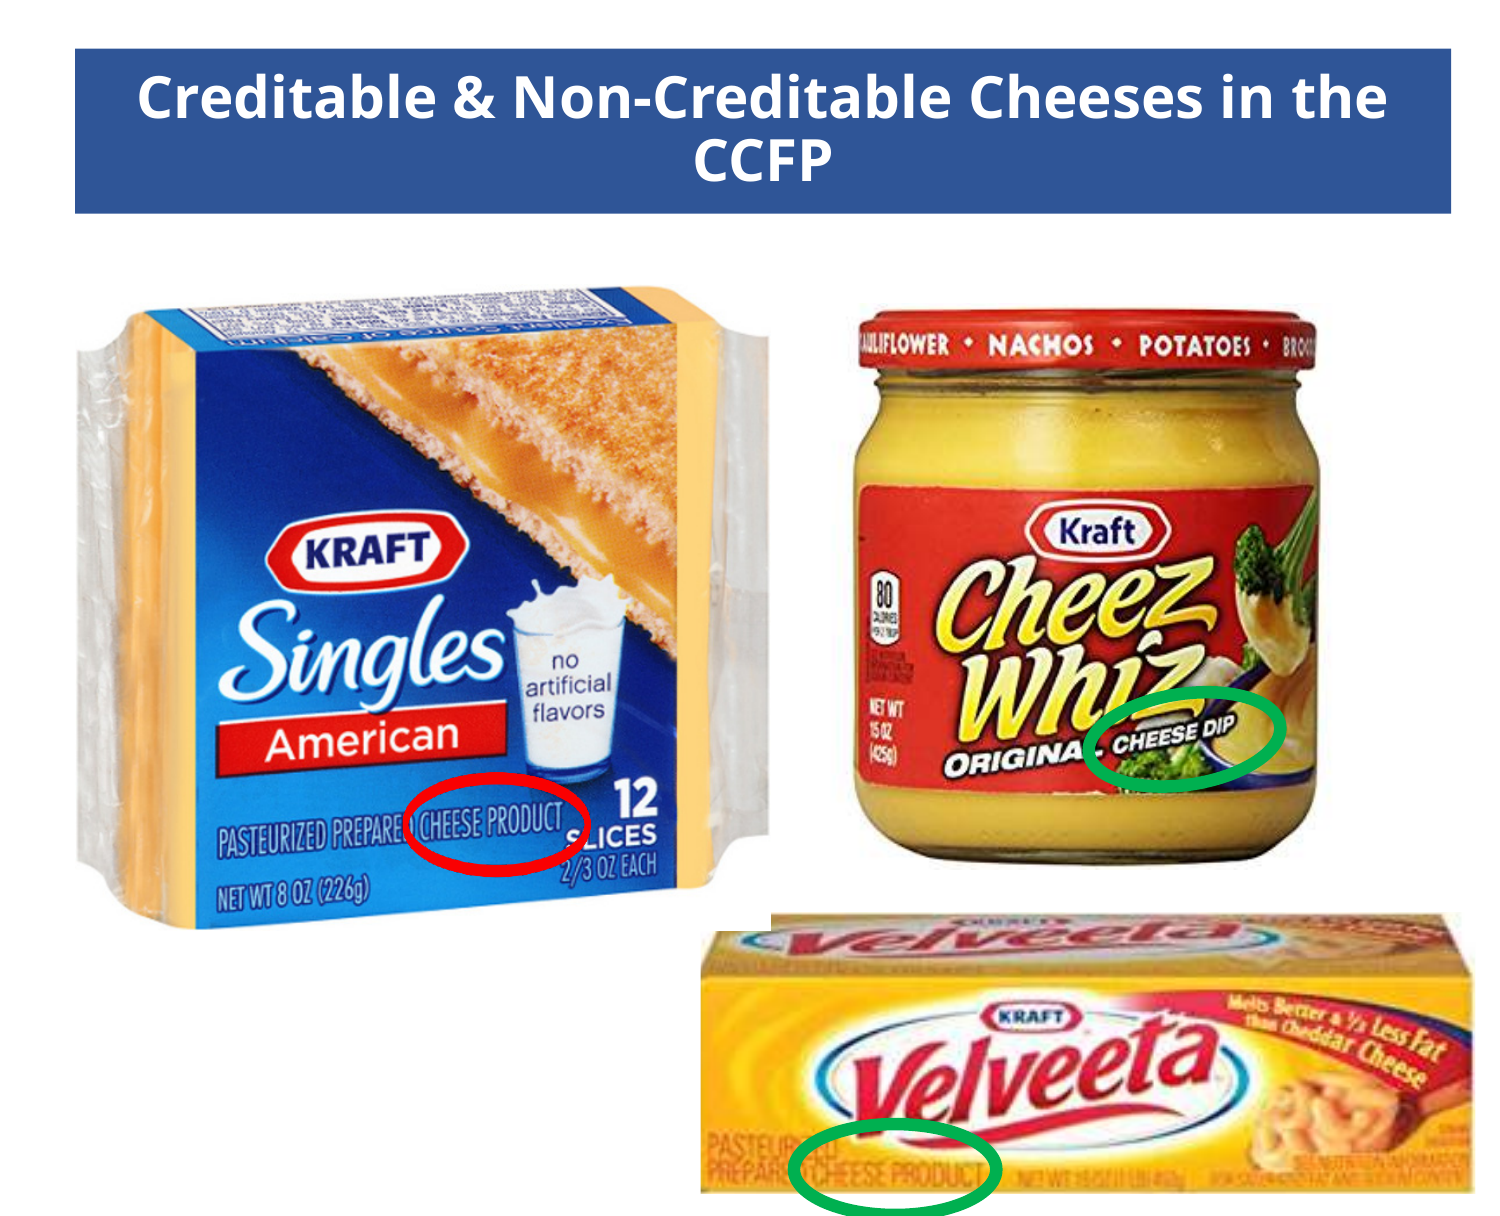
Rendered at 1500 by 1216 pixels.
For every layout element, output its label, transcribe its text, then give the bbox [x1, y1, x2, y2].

title Creditable & Non-Creditable Cheeses in the CCFP [75, 48, 1452, 214]
picture [74, 284, 1476, 1194]
picture [804, 303, 1371, 870]
text_box [808, 1194, 983, 1216]
